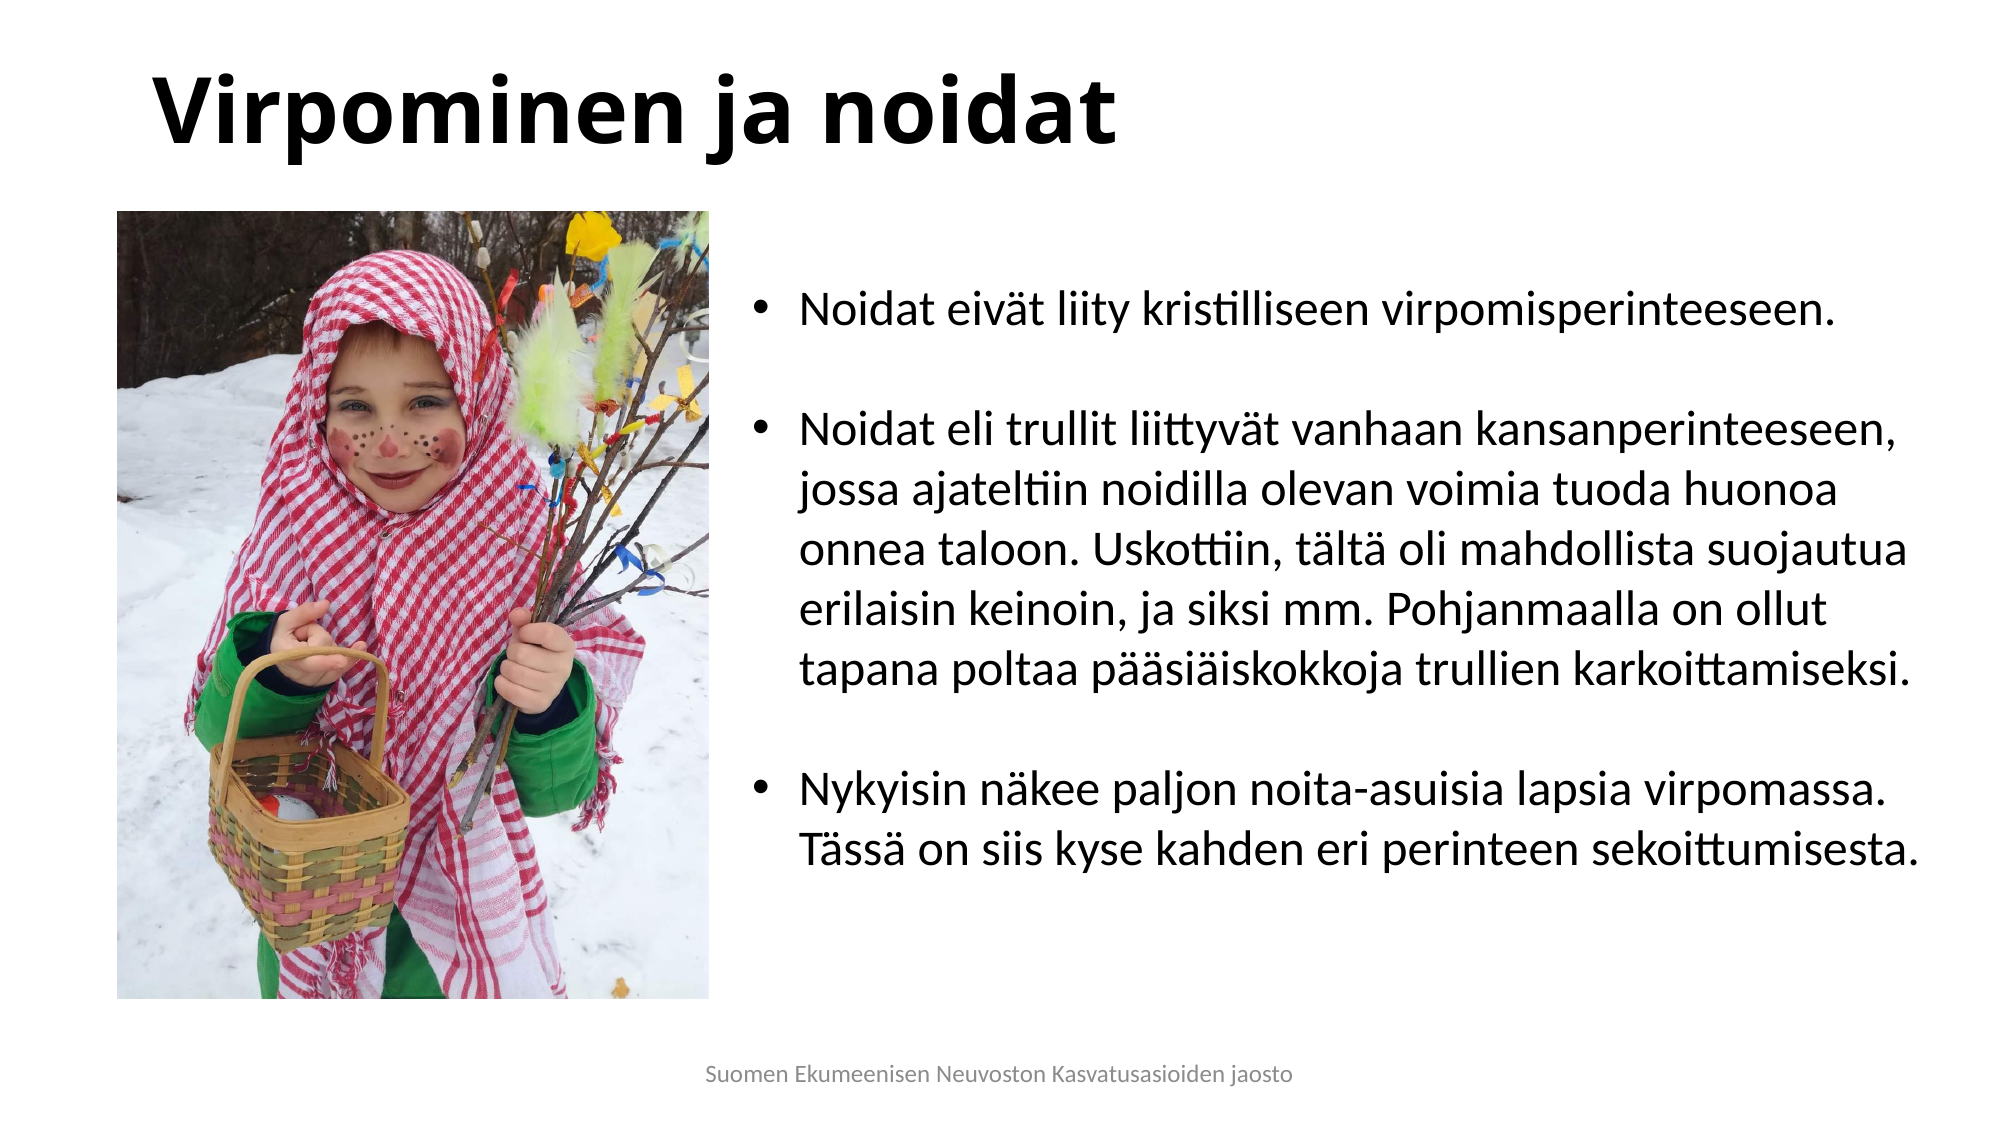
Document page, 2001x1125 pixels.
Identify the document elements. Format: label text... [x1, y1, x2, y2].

footer Suomen Ekumeenisen Neuvoston Kasvatusasioiden jaosto [662, 1042, 1338, 1103]
text_box Noidat eivät liity kristilliseen virpomisperinteeseen. Noidat eli trullit liittyvät vanhaan kansanperinteeseen, jossa ajateltiin noidilla olevan voimia tuoda huonoa onnea taloon. Uskottiin, tältä oli mahdollista suojautua erilaisin keinoin, ja siksi mm. Pohjanmaalla on ollut tapana poltaa pääsiäiskokkoja trullien karkoittamiseksi. Nykyisin näkee paljon noita-asuisia lapsia virpomassa. Tässä on siis kyse kahden eri perinteen sekoittumisesta. [737, 148, 1946, 1049]
picture [117, 211, 709, 999]
title Virpominen ja noidat [137, 59, 1863, 278]
